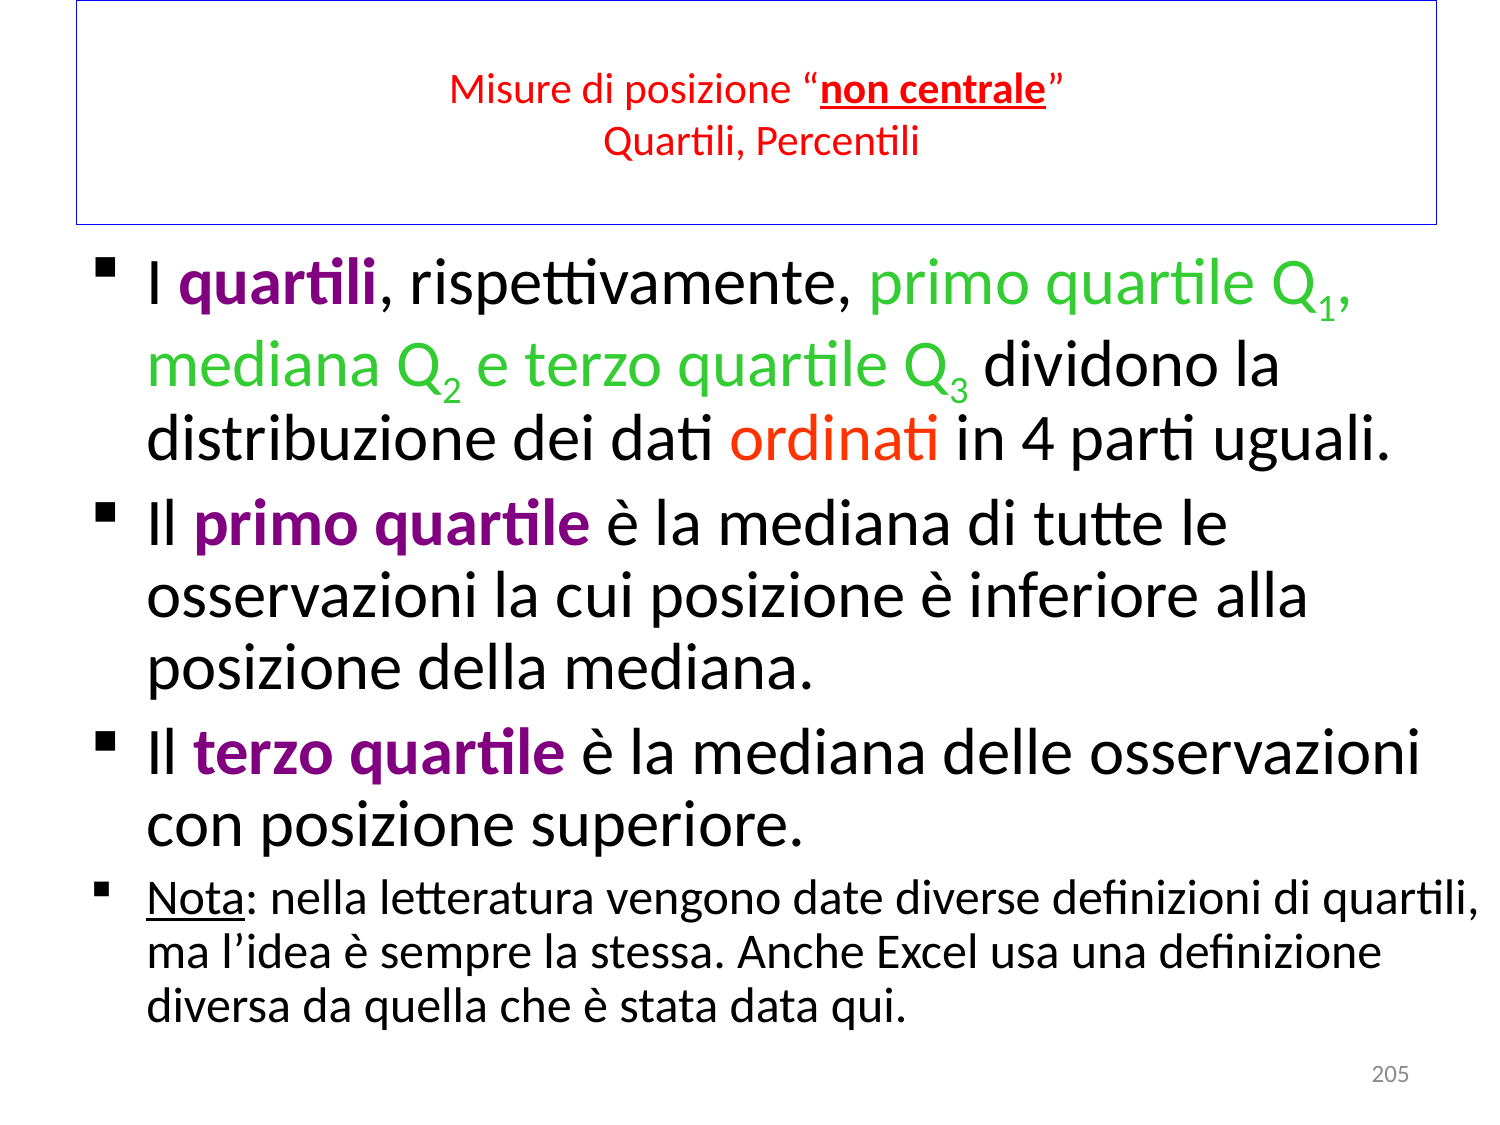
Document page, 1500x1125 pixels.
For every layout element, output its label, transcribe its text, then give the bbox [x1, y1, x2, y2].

slide_number 205 [1074, 1047, 1425, 1103]
list I quartili, rispettivamente, primo quartile Q1, mediana Q2 e terzo quartile Q3 dividono la distribuzione dei dati ordinati in 4 parti uguali. Il primo quartile è la mediana di tutte le osservazioni la cui posizione è inferiore alla posizione della mediana. Il terzo quartile è la mediana delle osservazioni con posizione superiore. Nota: nella letteratura vengono date diverse definizioni di quartili, ma l’idea è sempre la stessa. Anche Excel usa una definizione diversa da quella che è stata data qui. [75, 231, 1500, 1047]
title Misure di posizione “non centrale” Quartili, Percentili [76, 0, 1437, 225]
